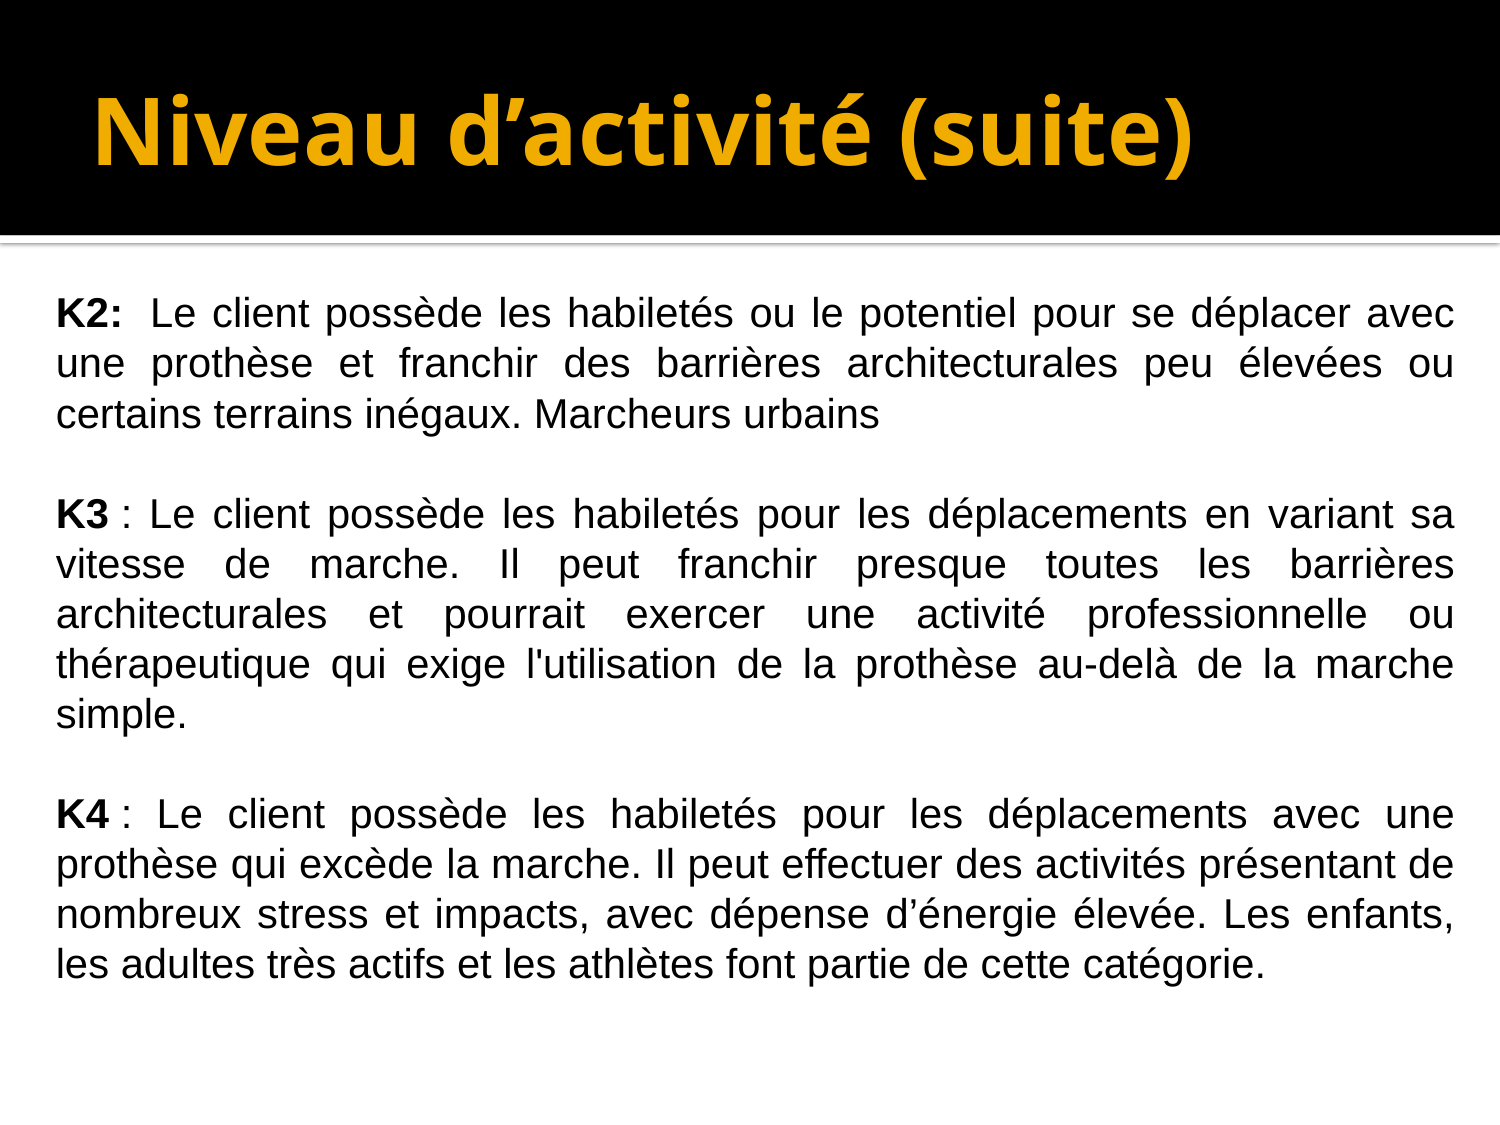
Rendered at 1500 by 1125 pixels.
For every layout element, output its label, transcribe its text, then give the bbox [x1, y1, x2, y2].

title Niveau d’activité (suite) [75, 24, 1425, 231]
text_box K2: Le client possède les habiletés ou le potentiel pour se déplacer avec une prothèse et franchir des barrières architecturales peu élevées ou certains terrains inégaux. Marcheurs urbains K3 : Le client possède les habiletés pour les déplacements en variant sa vitesse de marche. Il peut franchir presque toutes les barrières architecturales et pourrait exercer une activité professionnelle ou thérapeutique qui exige l'utilisation de la prothèse au-delà de la marche simple. K4 : Le client possède les habiletés pour les déplacements avec une prothèse qui excède la marche. Il peut effectuer des activités présentant de nombreux stress et impacts, avec dépense d’énergie élevée. Les enfants, les adultes très actifs et les athlètes font partie de cette catégorie. [41, 278, 1471, 1044]
